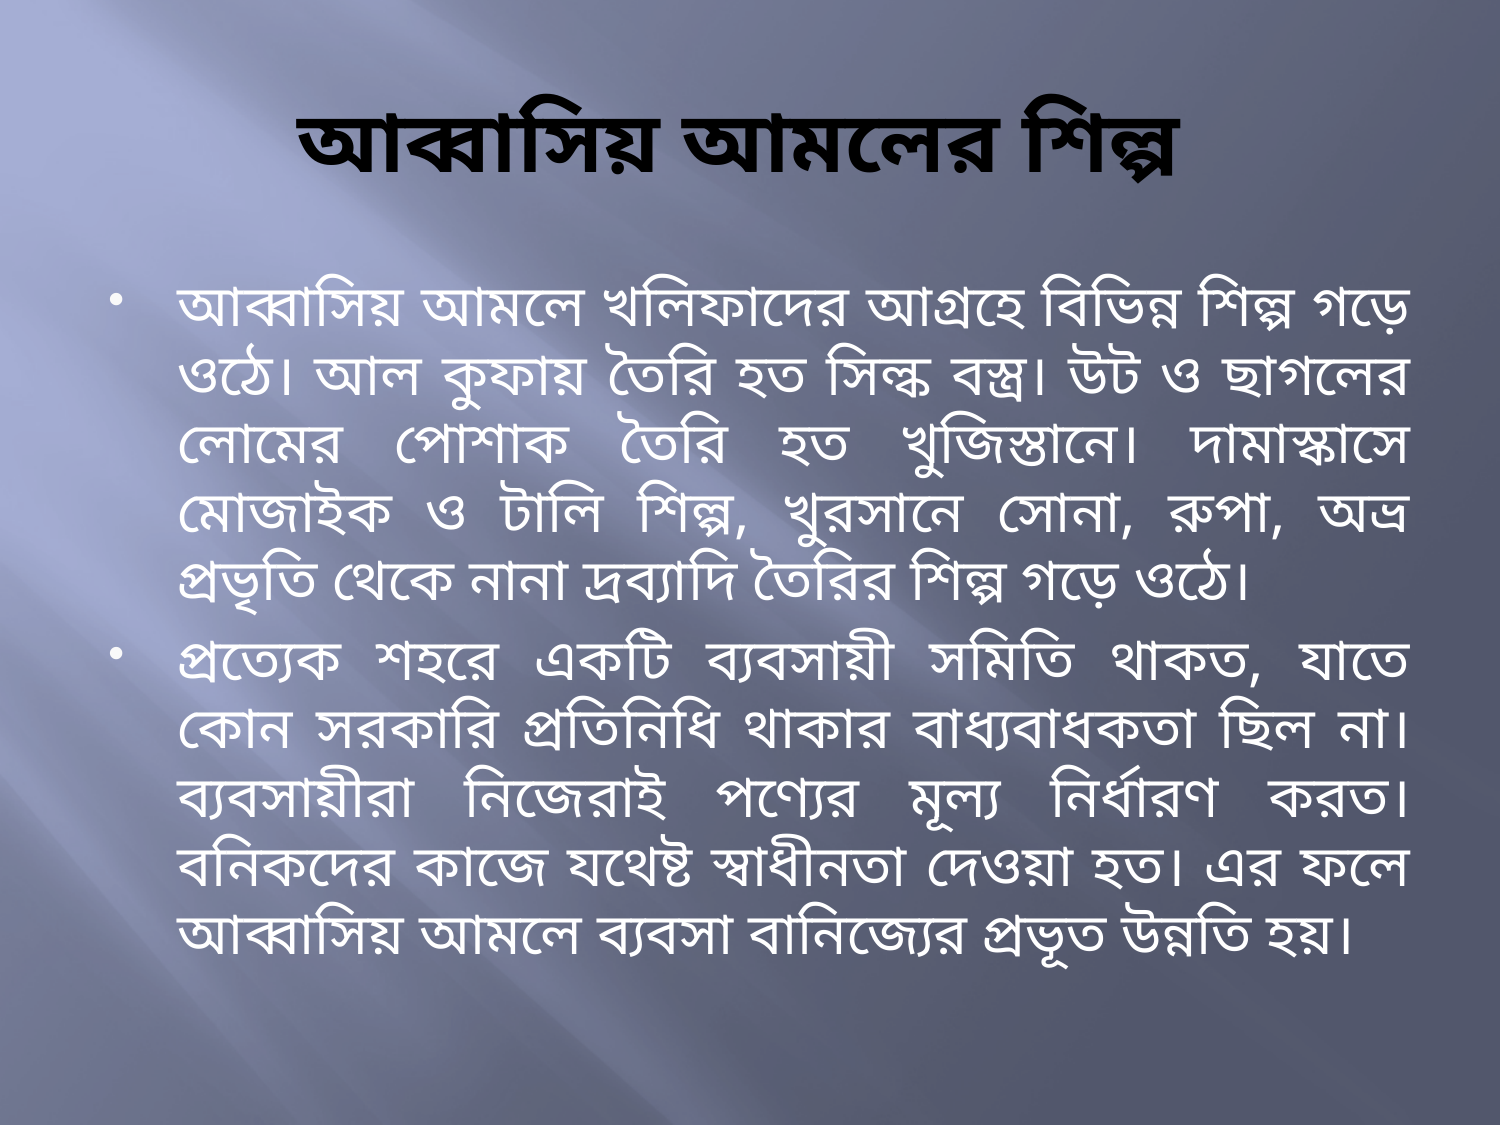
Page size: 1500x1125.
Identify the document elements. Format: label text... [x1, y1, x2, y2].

list আব্বাসিয় আমলে খলিফাদের আগ্রহে বিভিন্ন শিল্প গড়ে ওঠে। আল কুফায় তৈরি হত সিল্ক বস্ত্র। উট ও ছাগলের লোমের পোশাক তৈরি হত খুজিস্তানে। দামাস্কাসে মোজাইক ও টালি শিল্প, খুরসানে সোনা, রুপা, অভ্র প্রভৃতি থেকে নানা দ্রব্যাদি তৈরির শিল্প গড়ে ওঠে। প্রত্যেক শহরে একটি ব্যবসায়ী সমিতি থাকত, যাতে কোন সরকারি প্রতিনিধি থাকার বাধ্যবাধকতা ছিল না। ব্যবসায়ীরা নিজেরাই পণ্যের মূল্য নির্ধারণ করত। বনিকদের কাজে যথেষ্ট স্বাধীনতা দেওয়া হত। এর ফলে আব্বাসিয় আমলে ব্যবসা বানিজ্যের প্রভূত উন্নতি হয়। [75, 262, 1425, 1035]
title আব্বাসিয় আমলের শিল্প [75, 45, 1425, 233]
